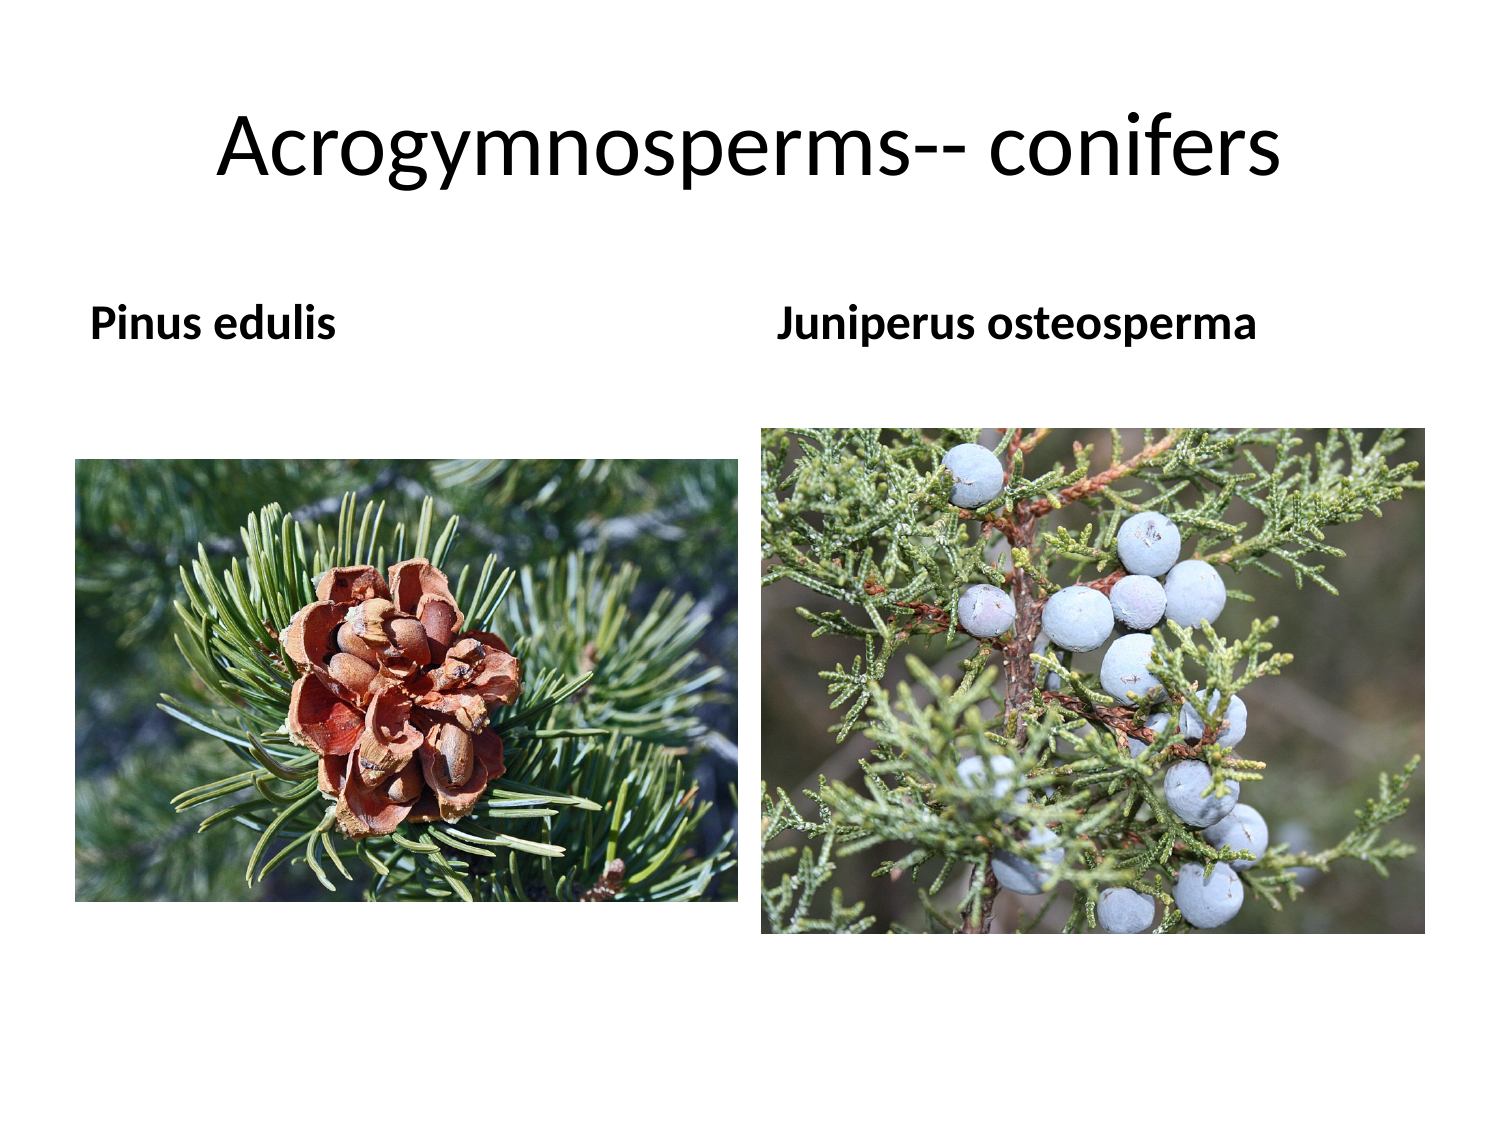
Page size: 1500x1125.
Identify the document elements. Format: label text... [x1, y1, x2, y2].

list Pinus edulis [75, 251, 738, 357]
title Acrogymnosperms-- conifers [75, 45, 1425, 233]
list Juniperus osteosperma [761, 251, 1425, 357]
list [74, 459, 738, 902]
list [761, 428, 1426, 934]
